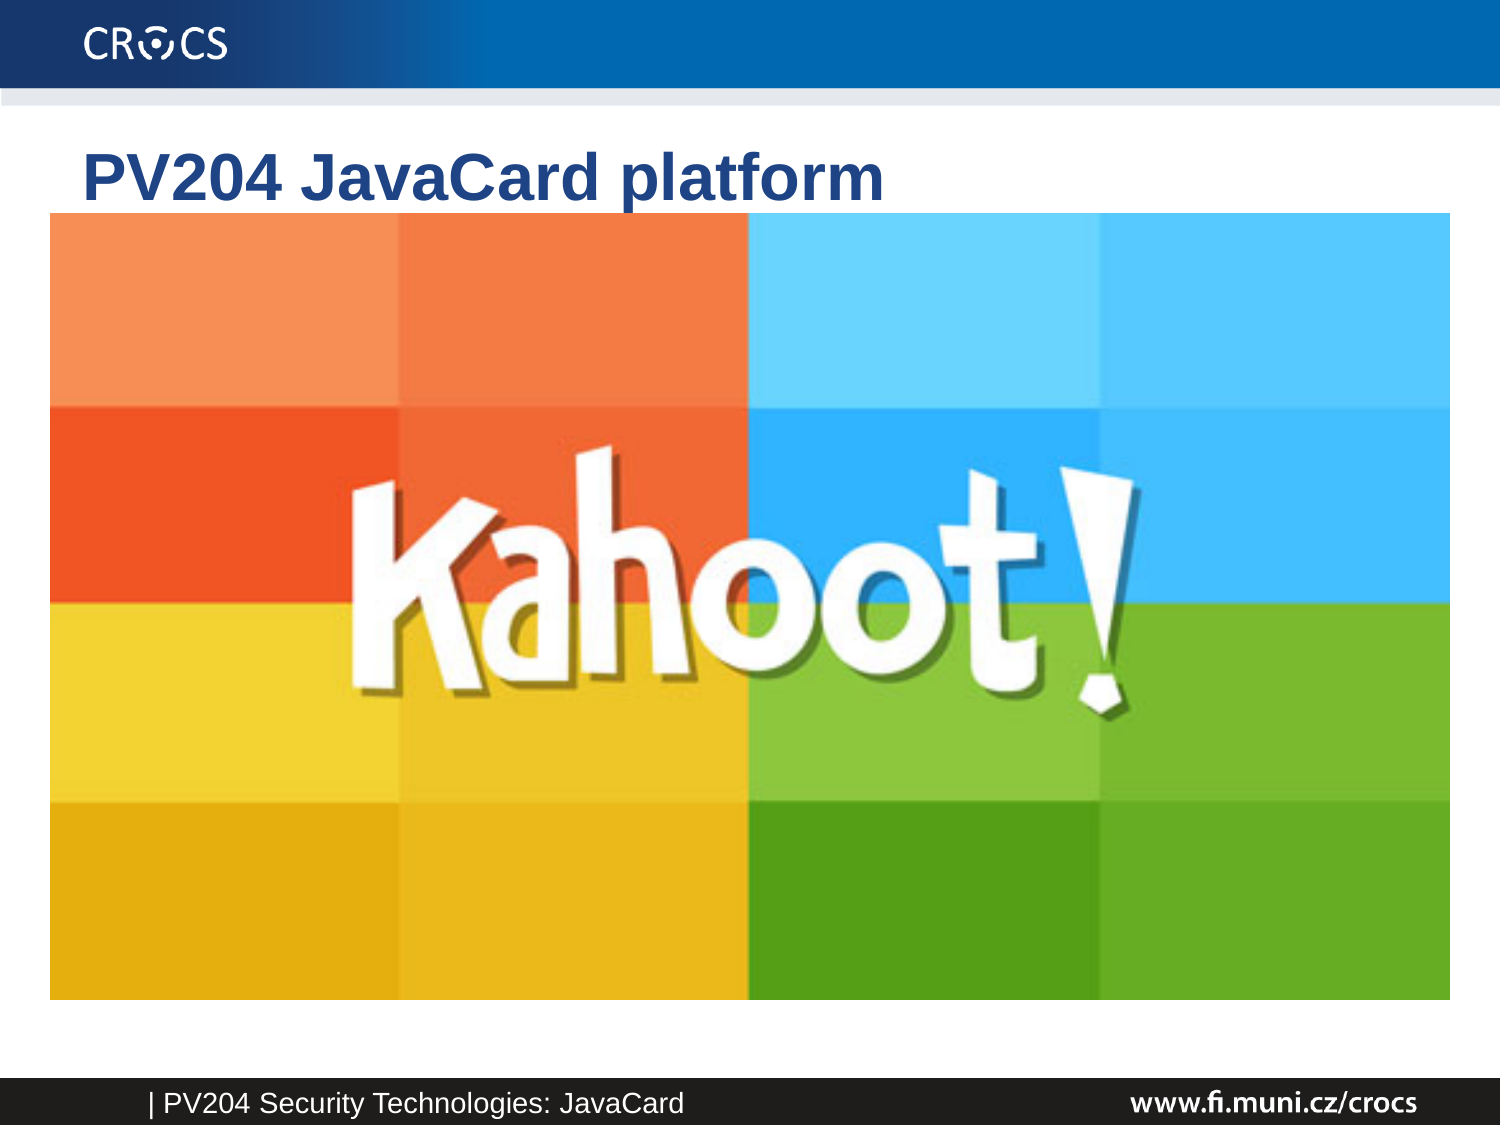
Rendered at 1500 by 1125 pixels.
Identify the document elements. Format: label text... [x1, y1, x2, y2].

footer | PV204 Security Technologies: JavaCard [147, 1078, 821, 1125]
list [49, 212, 1450, 1000]
title PV204 JavaCard platform argumentů funkce [82, 148, 1433, 211]
picture [0, 0, 1500, 1125]
